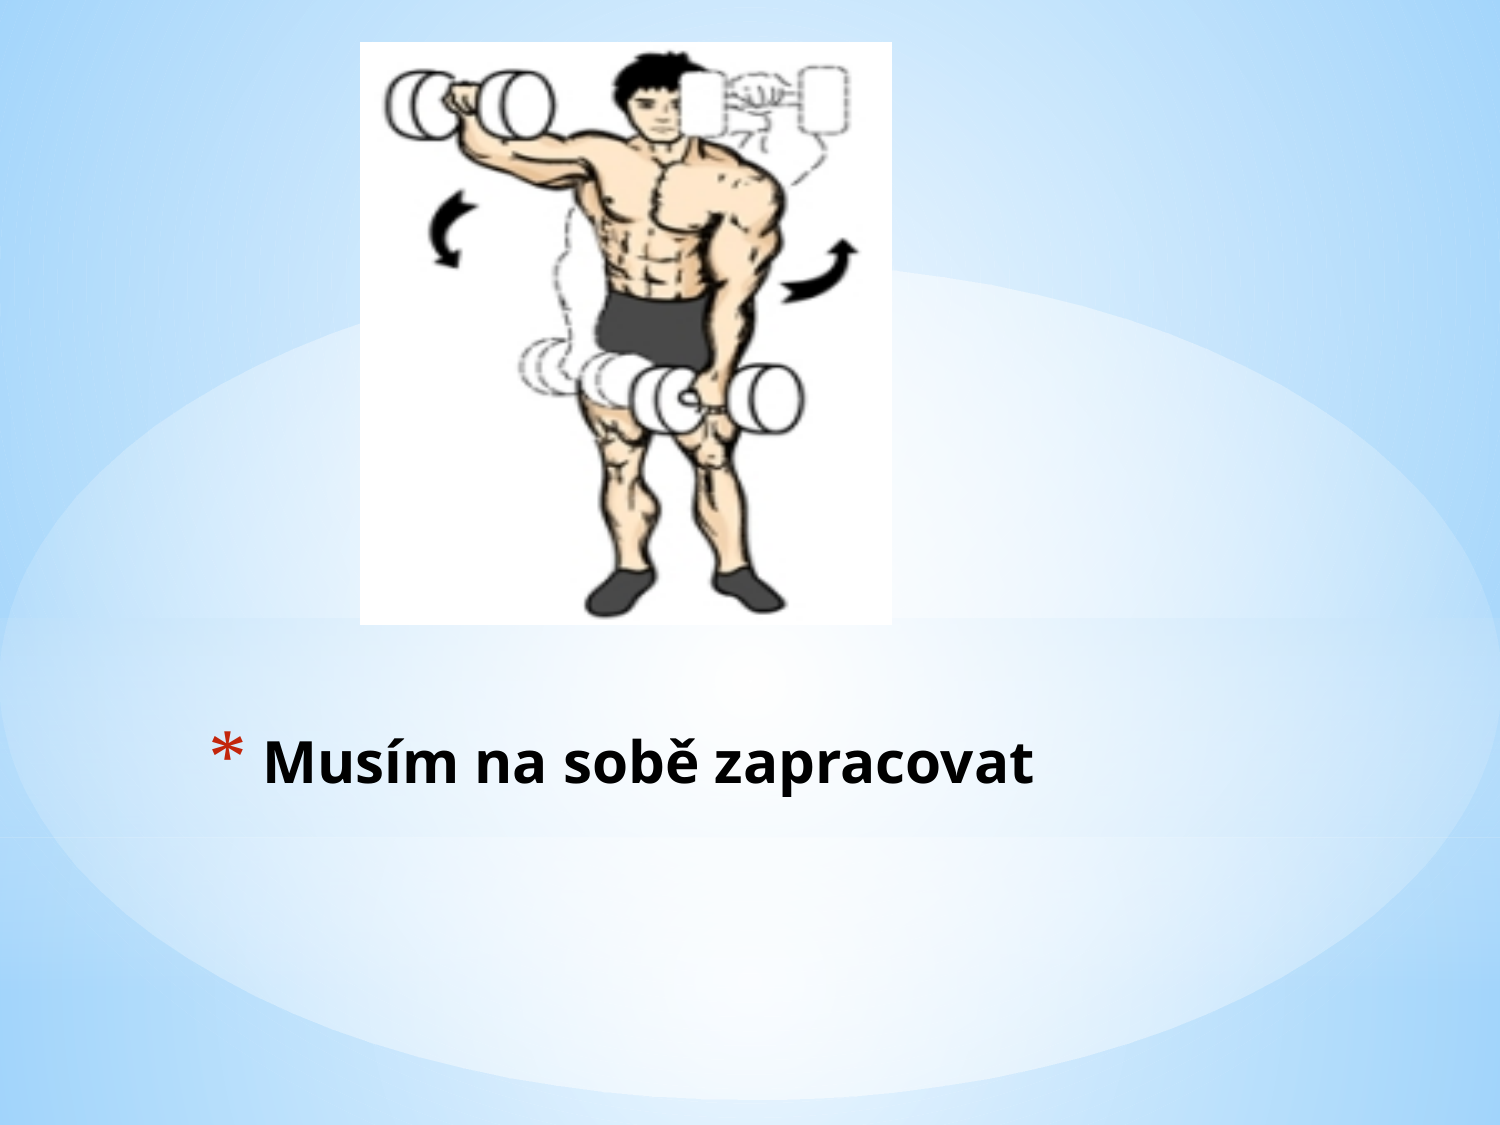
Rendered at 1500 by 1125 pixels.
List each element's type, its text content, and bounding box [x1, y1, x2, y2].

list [359, 42, 892, 625]
title Musím na sobě zapracovat [194, 717, 1363, 905]
